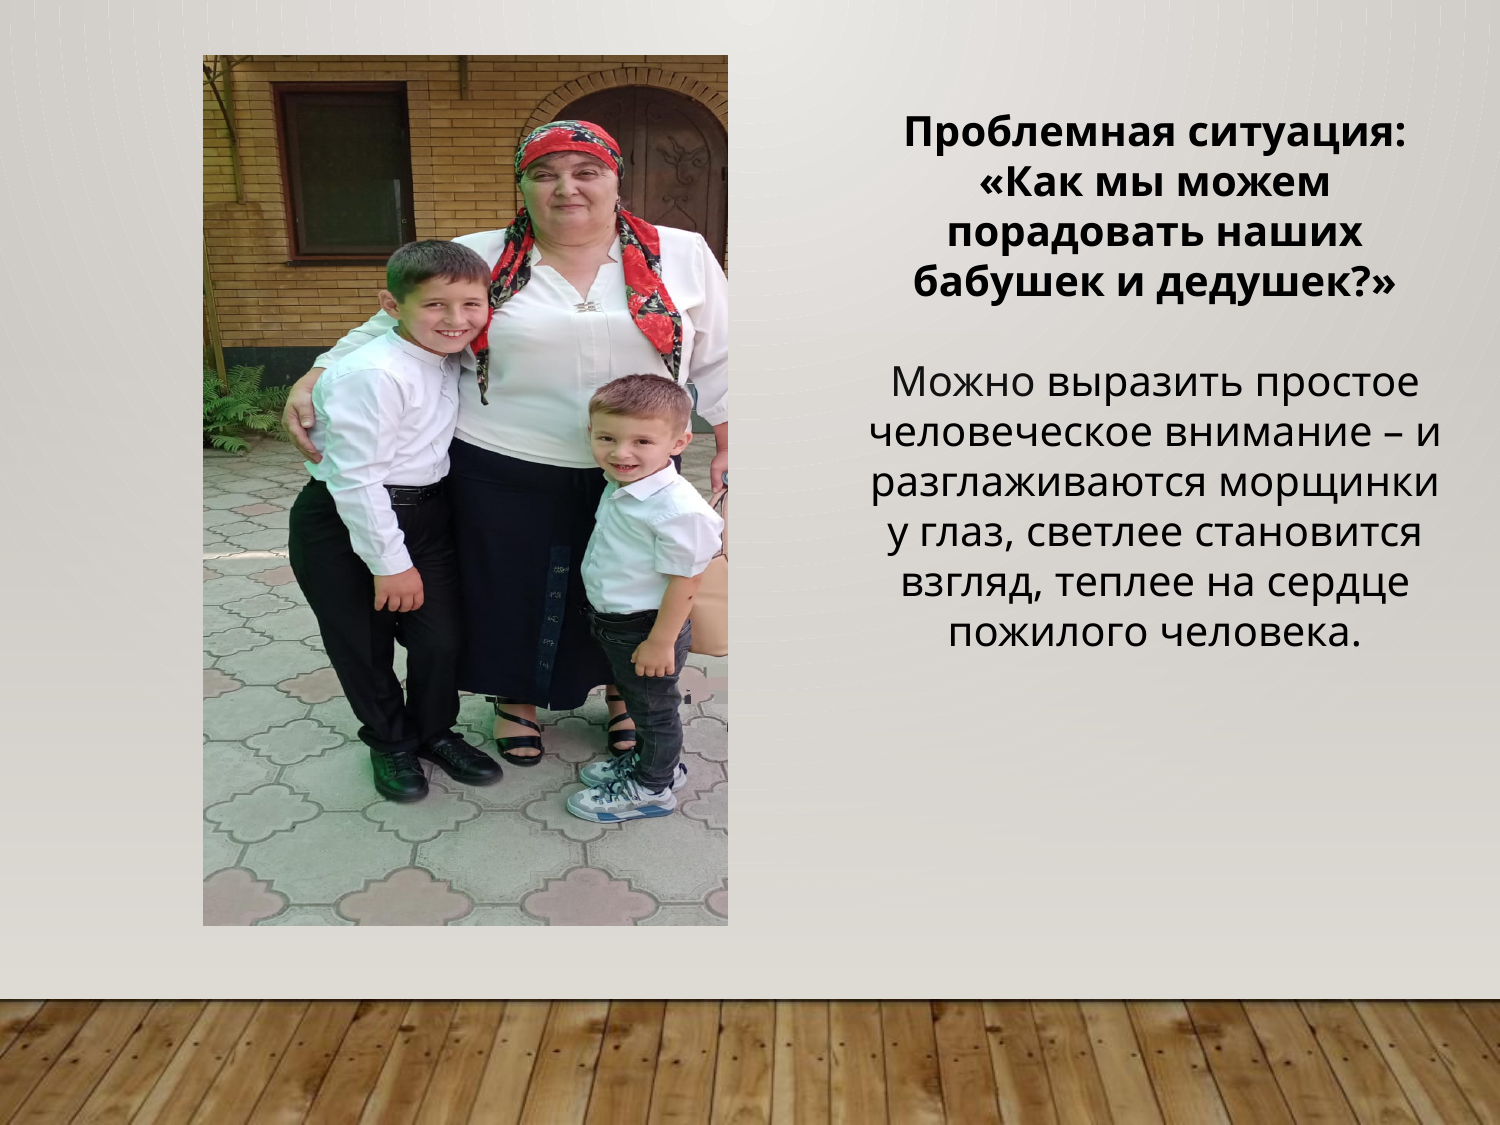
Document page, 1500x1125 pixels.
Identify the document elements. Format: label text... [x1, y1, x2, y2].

picture [203, 55, 728, 926]
text_box Проблемная ситуация: «Как мы можем порадовать наших бабушек и дедушек?» Можно выразить простое человеческое внимание – и разглаживаются морщинки у глаз, светлее становится взгляд, теплее на сердце пожилого человека. [849, 96, 1461, 662]
picture [0, 999, 1500, 1125]
